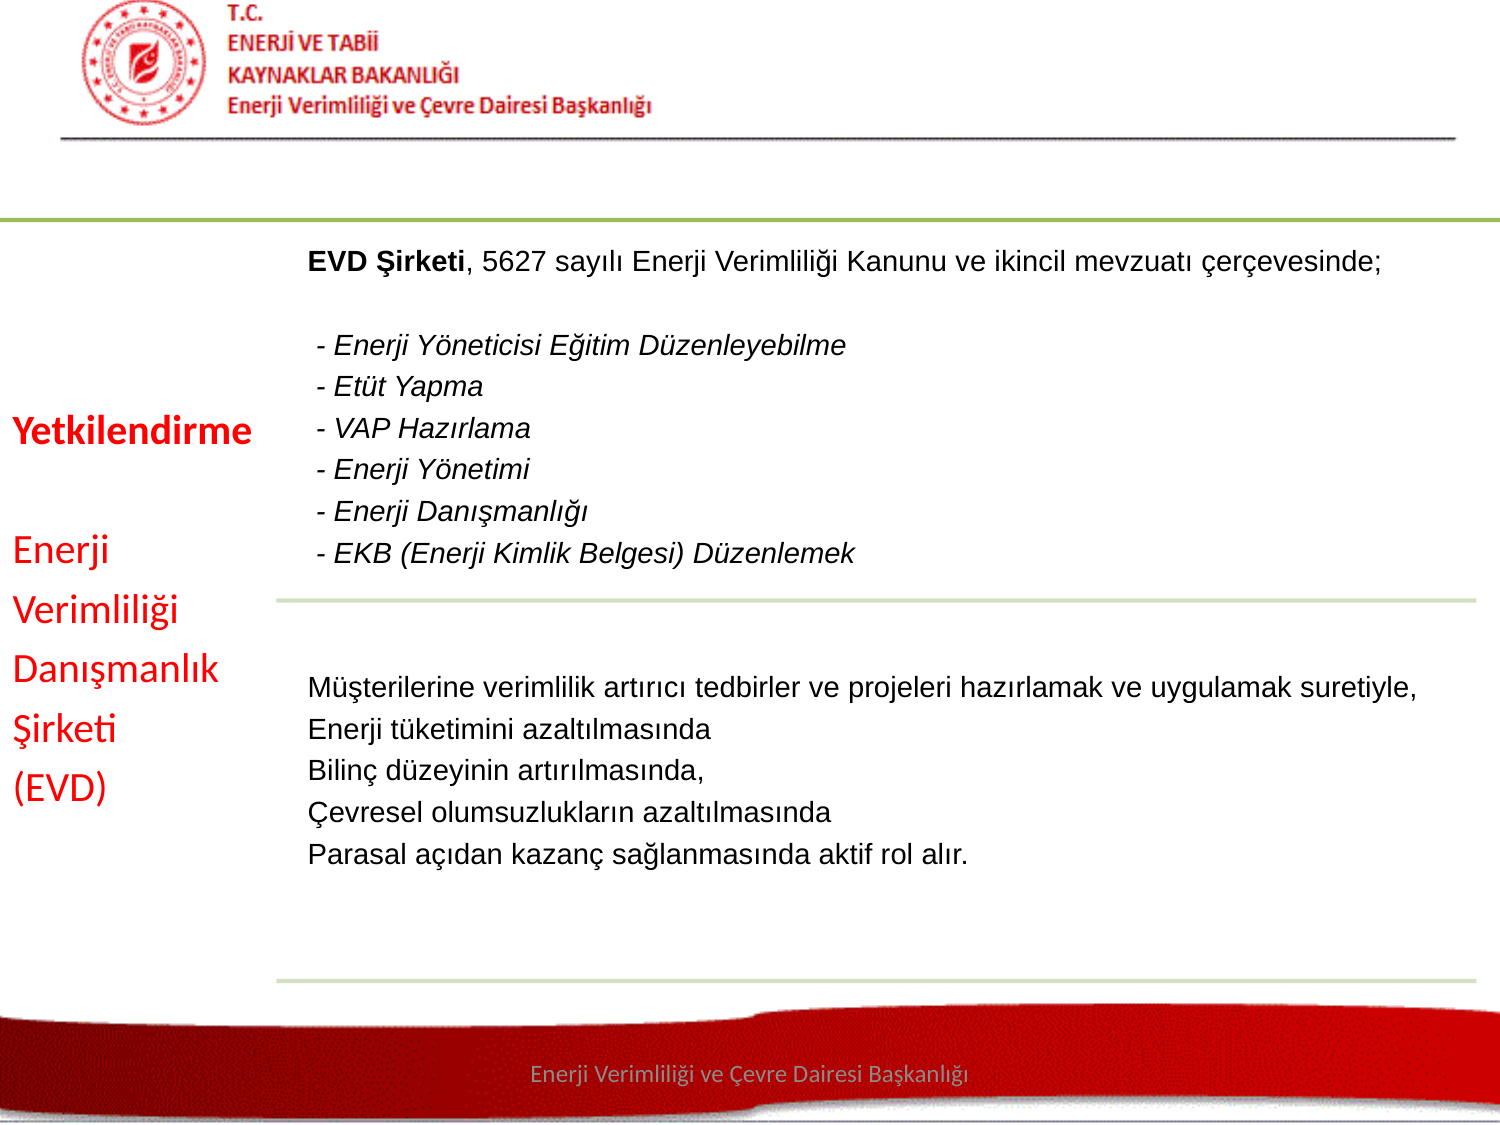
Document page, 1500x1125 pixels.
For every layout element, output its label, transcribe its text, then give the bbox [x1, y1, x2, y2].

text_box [0, 219, 1500, 1000]
picture [0, 1000, 1500, 1125]
picture [0, 0, 1500, 217]
footer Enerji Verimliliği ve Çevre Dairesi Başkanlığı [512, 1042, 988, 1103]
